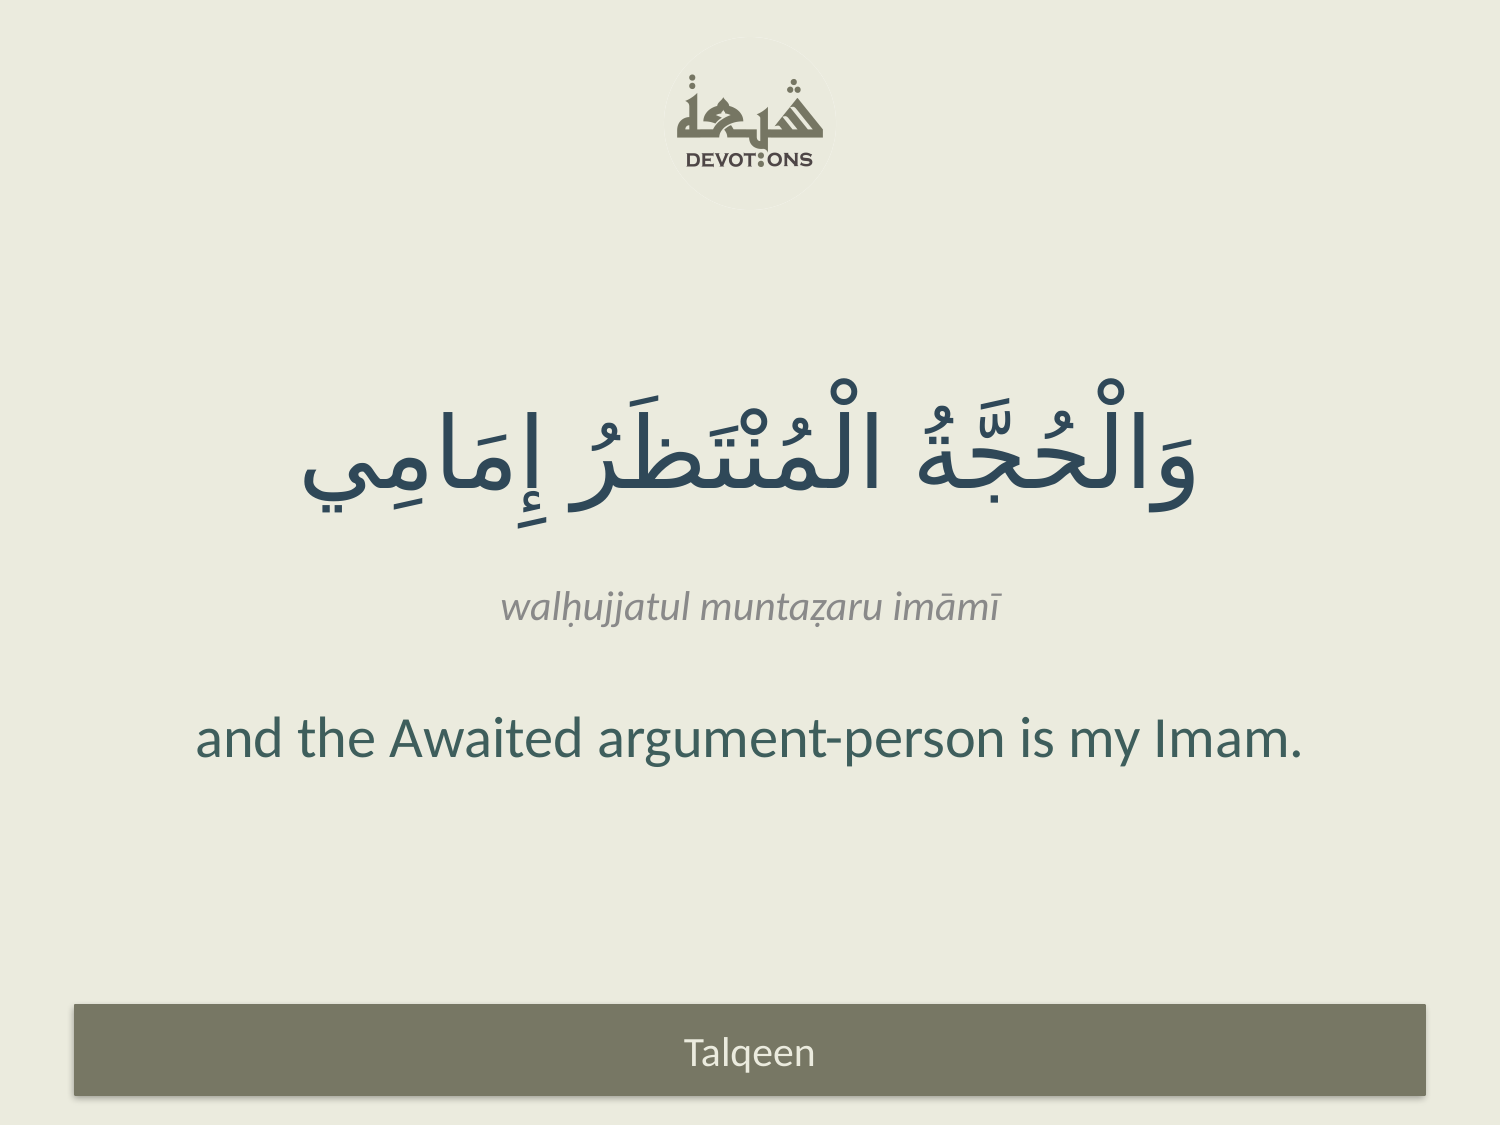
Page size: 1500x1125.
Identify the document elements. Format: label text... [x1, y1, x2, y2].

text_box وَالْحُجَّةُ الْمُنْتَظَرُ إِمَامِي walḥujjatul muntaẓaru imāmī and the Awaited argument-person is my Imam. [74, 381, 1425, 776]
text_box Talqeen [669, 1017, 831, 1083]
text_box [74, 1004, 1426, 1096]
picture [656, 29, 844, 218]
